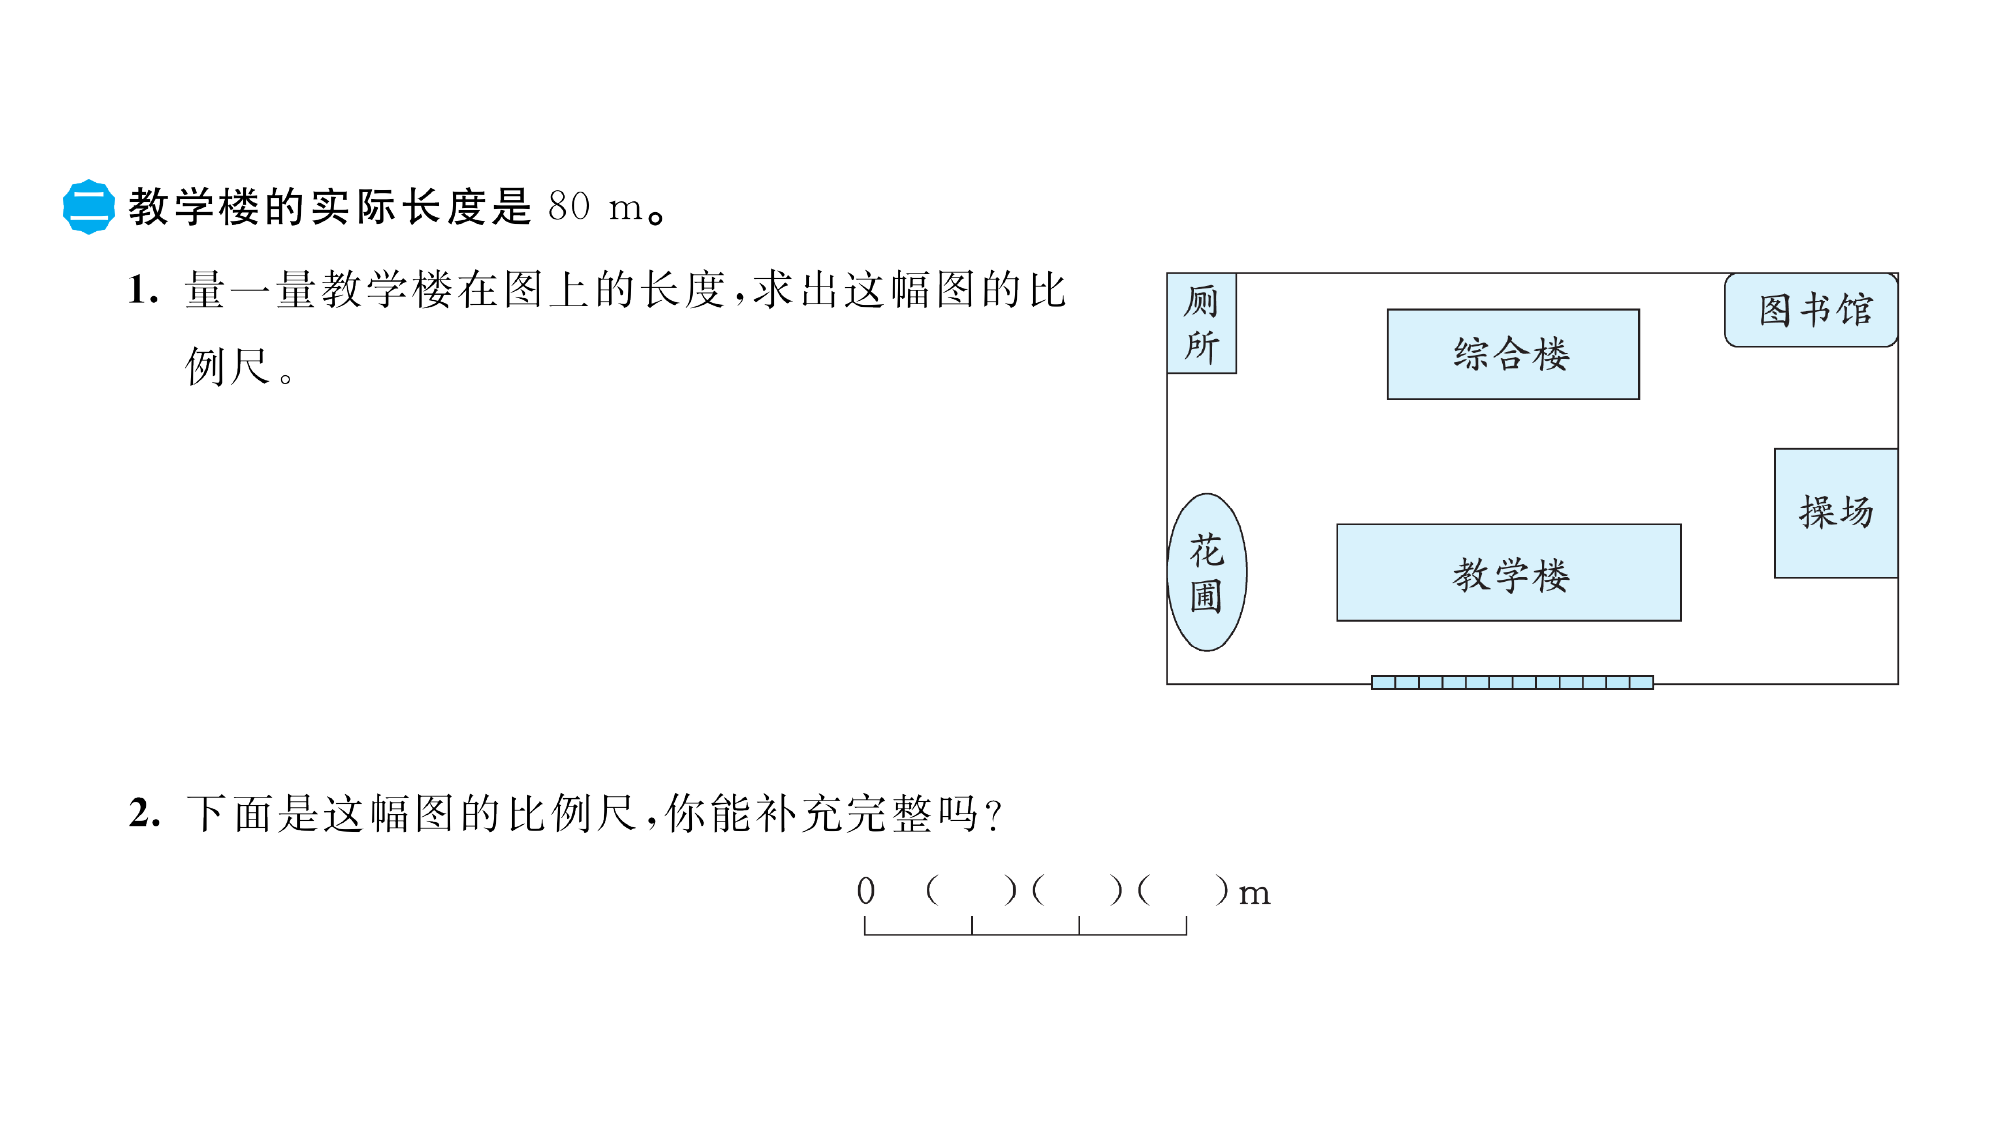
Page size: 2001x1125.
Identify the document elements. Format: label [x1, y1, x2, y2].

picture [58, 164, 1949, 716]
picture [125, 774, 1981, 952]
